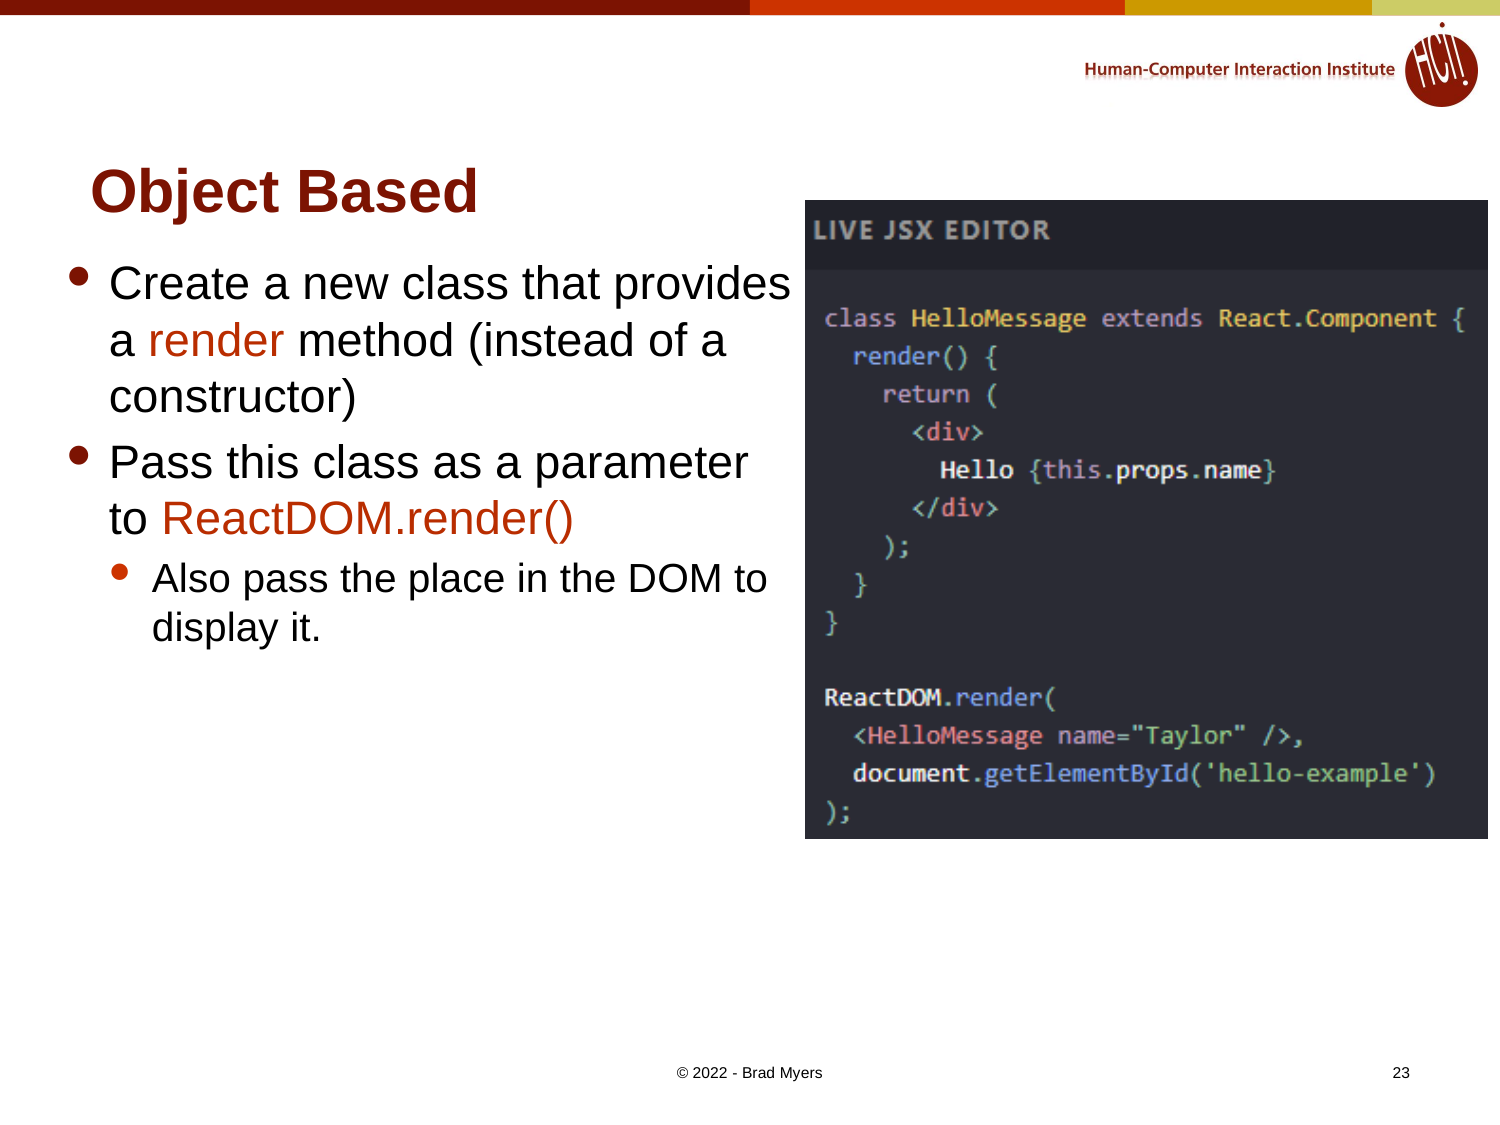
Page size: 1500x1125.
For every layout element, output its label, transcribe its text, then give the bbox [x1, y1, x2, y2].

slide_number 23 [1074, 1054, 1426, 1101]
picture [1313, 22, 1478, 107]
title Object Based [74, 19, 1313, 233]
picture [804, 200, 1488, 840]
list Create a new class that provides a render method (instead of a constructor) Pass this class as a parameter to ReactDOM.render() Also pass the place in the DOM to display it. [51, 245, 1402, 970]
footer © 2022 - Brad Myers [512, 1054, 988, 1101]
